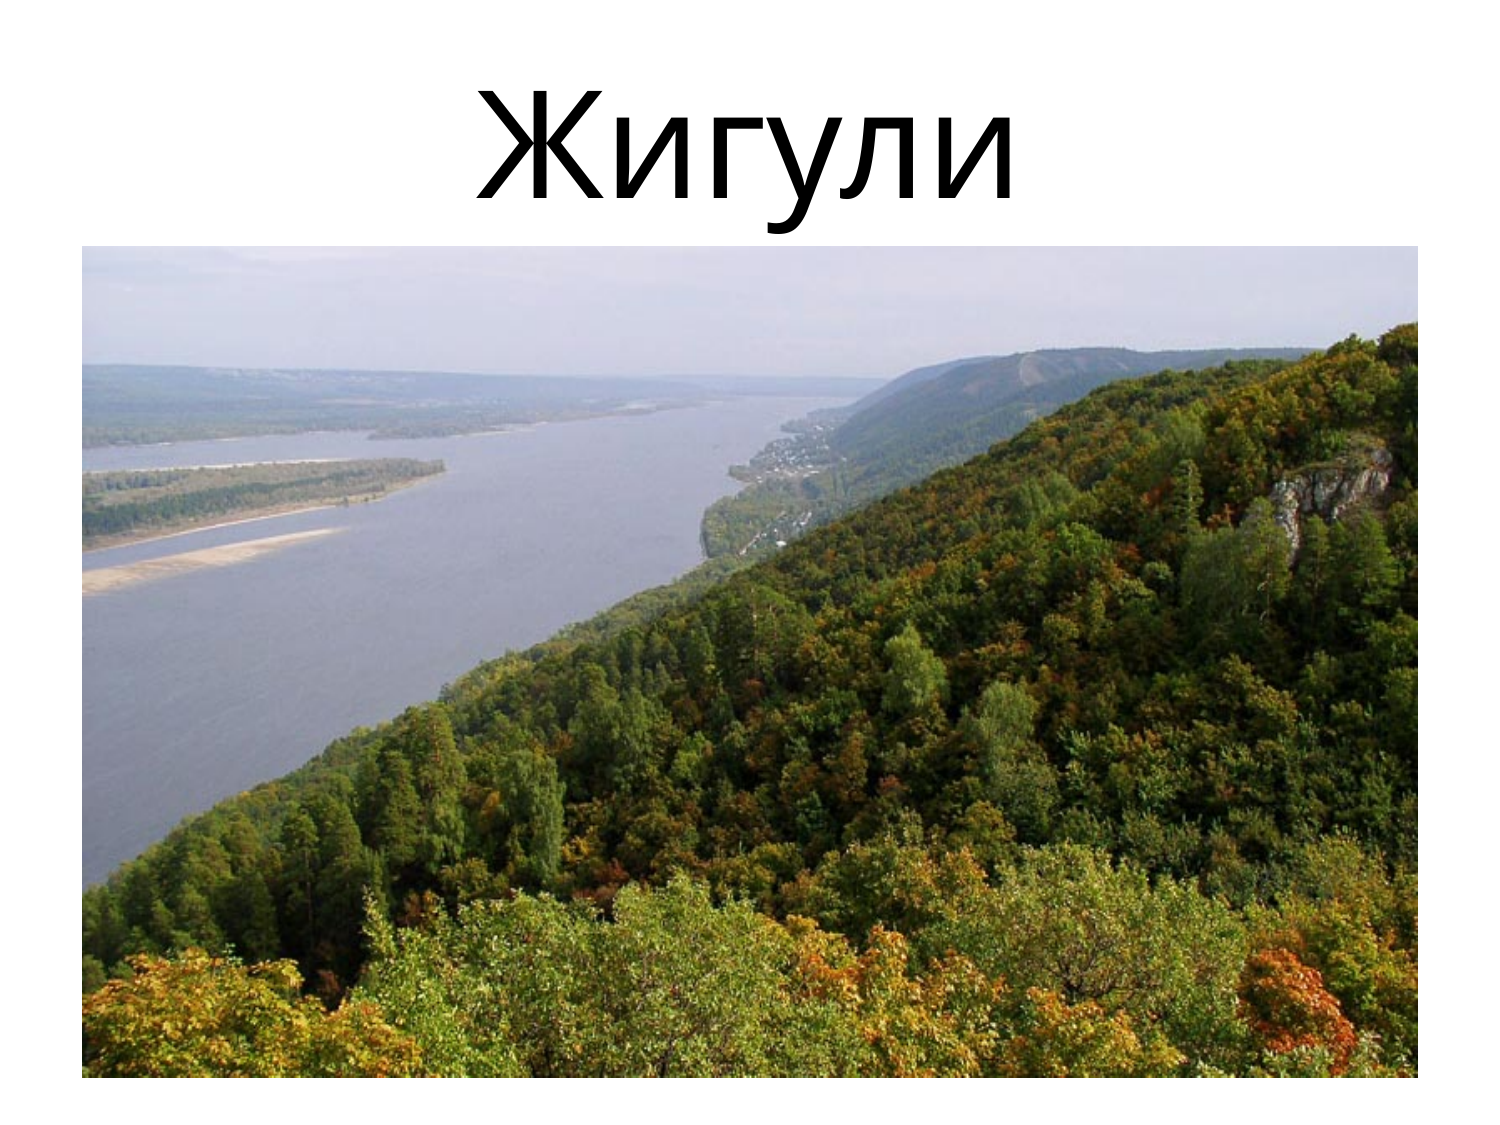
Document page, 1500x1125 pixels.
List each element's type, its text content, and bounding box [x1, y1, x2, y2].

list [81, 245, 1419, 1079]
title Жигули [75, 45, 1425, 233]
